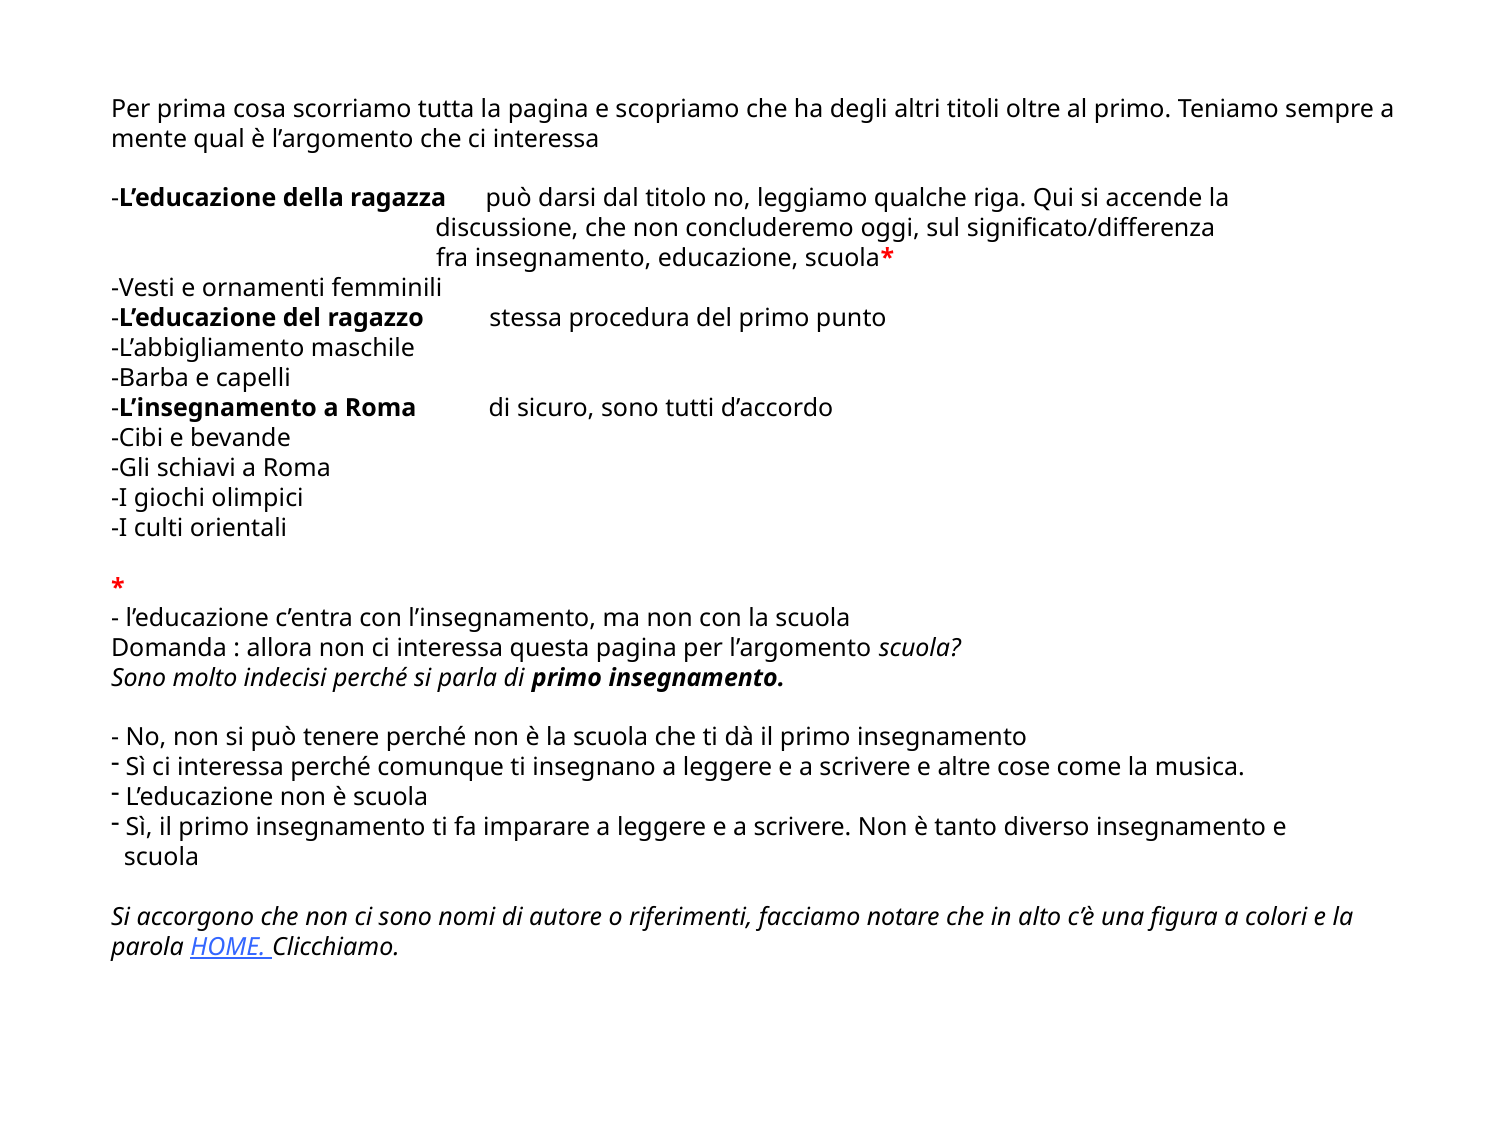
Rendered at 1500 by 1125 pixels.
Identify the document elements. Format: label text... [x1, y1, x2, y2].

text_box Per prima cosa scorriamo tutta la pagina e scopriamo che ha degli altri titoli oltre al primo. Teniamo sempre a mente qual è l’argomento che ci interessa -L’educazione della ragazza può darsi dal titolo no, leggiamo qualche riga. Qui si accende la discussione, che non concluderemo oggi, sul significato/differenza fra insegnamento, educazione, scuola* -Vesti e ornamenti femminili -L’educazione del ragazzo stessa procedura del primo punto -L’abbigliamento maschile -Barba e capelli -L’insegnamento a Roma di sicuro, sono tutti d’accordo -Cibi e bevande -Gli schiavi a Roma -I giochi olimpici -I culti orientali * - l’educazione c’entra con l’insegnamento, ma non con la scuola Domanda : allora non ci interessa questa pagina per l’argomento scuola? Sono molto indecisi perché si parla di primo insegnamento. - No, non si può tenere perché non è la scuola che ti dà il primo insegnamento Sì ci interessa perché comunque ti insegnano a leggere e a scrivere e altre cose come la musica. L’educazione non è scuola Sì, il primo insegnamento ti fa imparare a leggere e a scrivere. Non è tanto diverso insegnamento e scuola Si accorgono che non ci sono nomi di autore o riferimenti, facciamo notare che in alto c’è una figura a colori e la parola HOME. Clicchiamo. [96, 84, 1433, 1028]
